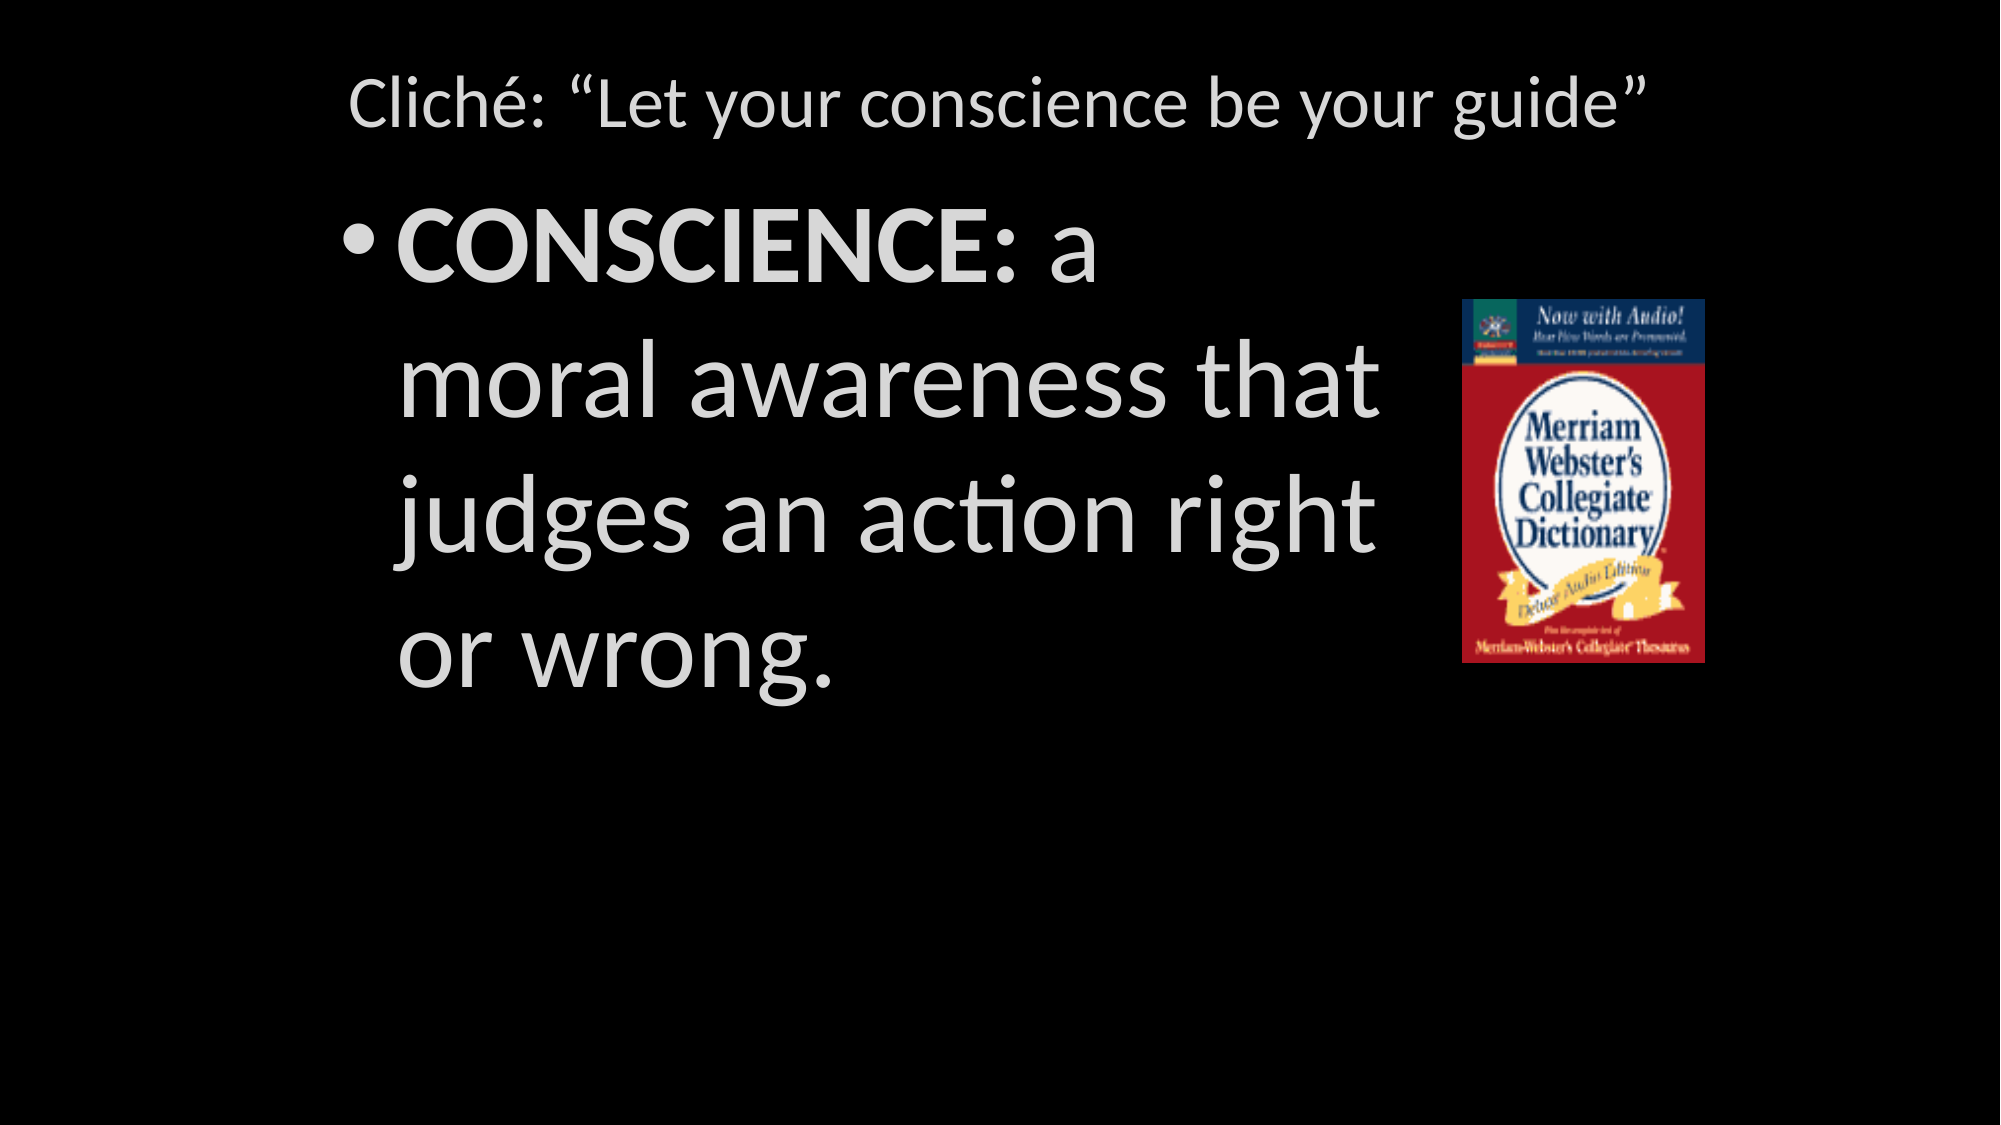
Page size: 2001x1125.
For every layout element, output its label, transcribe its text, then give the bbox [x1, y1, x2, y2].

picture [1462, 299, 1705, 663]
title Cliché: “Let your conscience be your guide” [99, 45, 1900, 150]
list CONSCIENCE: a moral awareness that judges an action right or wrong. [324, 162, 1400, 1025]
